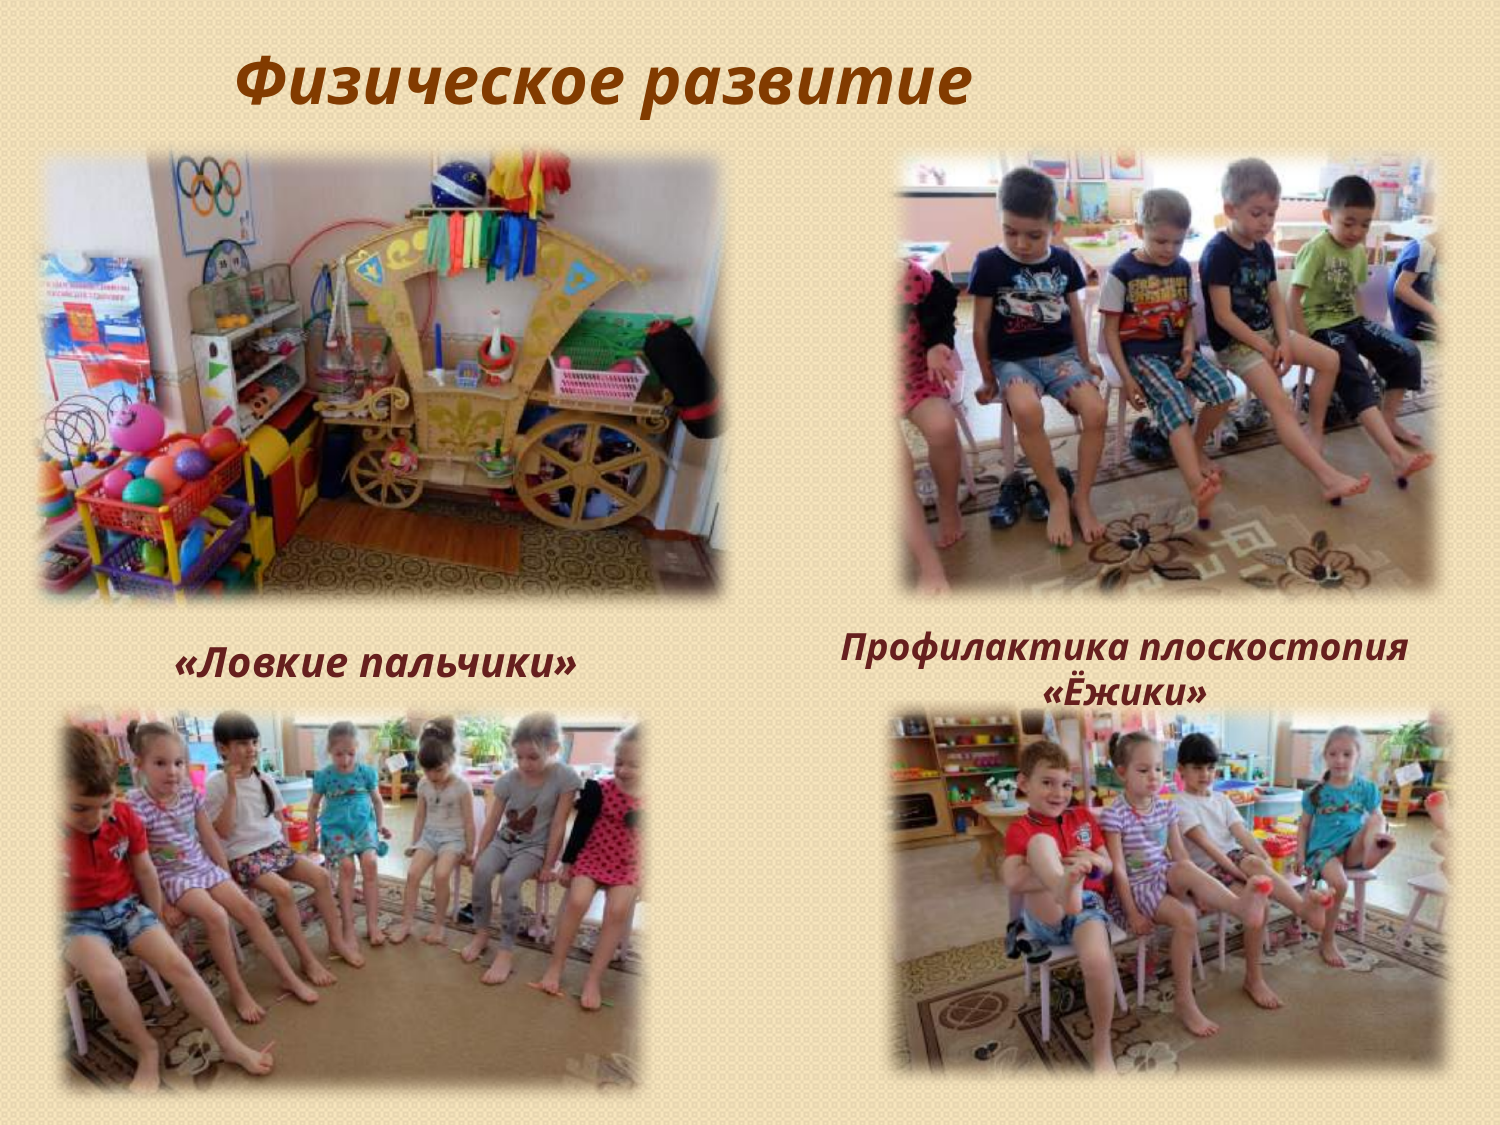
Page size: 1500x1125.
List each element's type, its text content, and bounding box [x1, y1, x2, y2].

text_box Профилактика плоскостопия «Ёжики» [749, 615, 1500, 721]
text_box Физическое развитие [218, 30, 1255, 126]
picture [876, 696, 1462, 1087]
picture [27, 139, 737, 613]
picture [46, 699, 656, 1106]
text_box «Ловкие пальчики» [160, 628, 605, 694]
picture [884, 139, 1453, 610]
